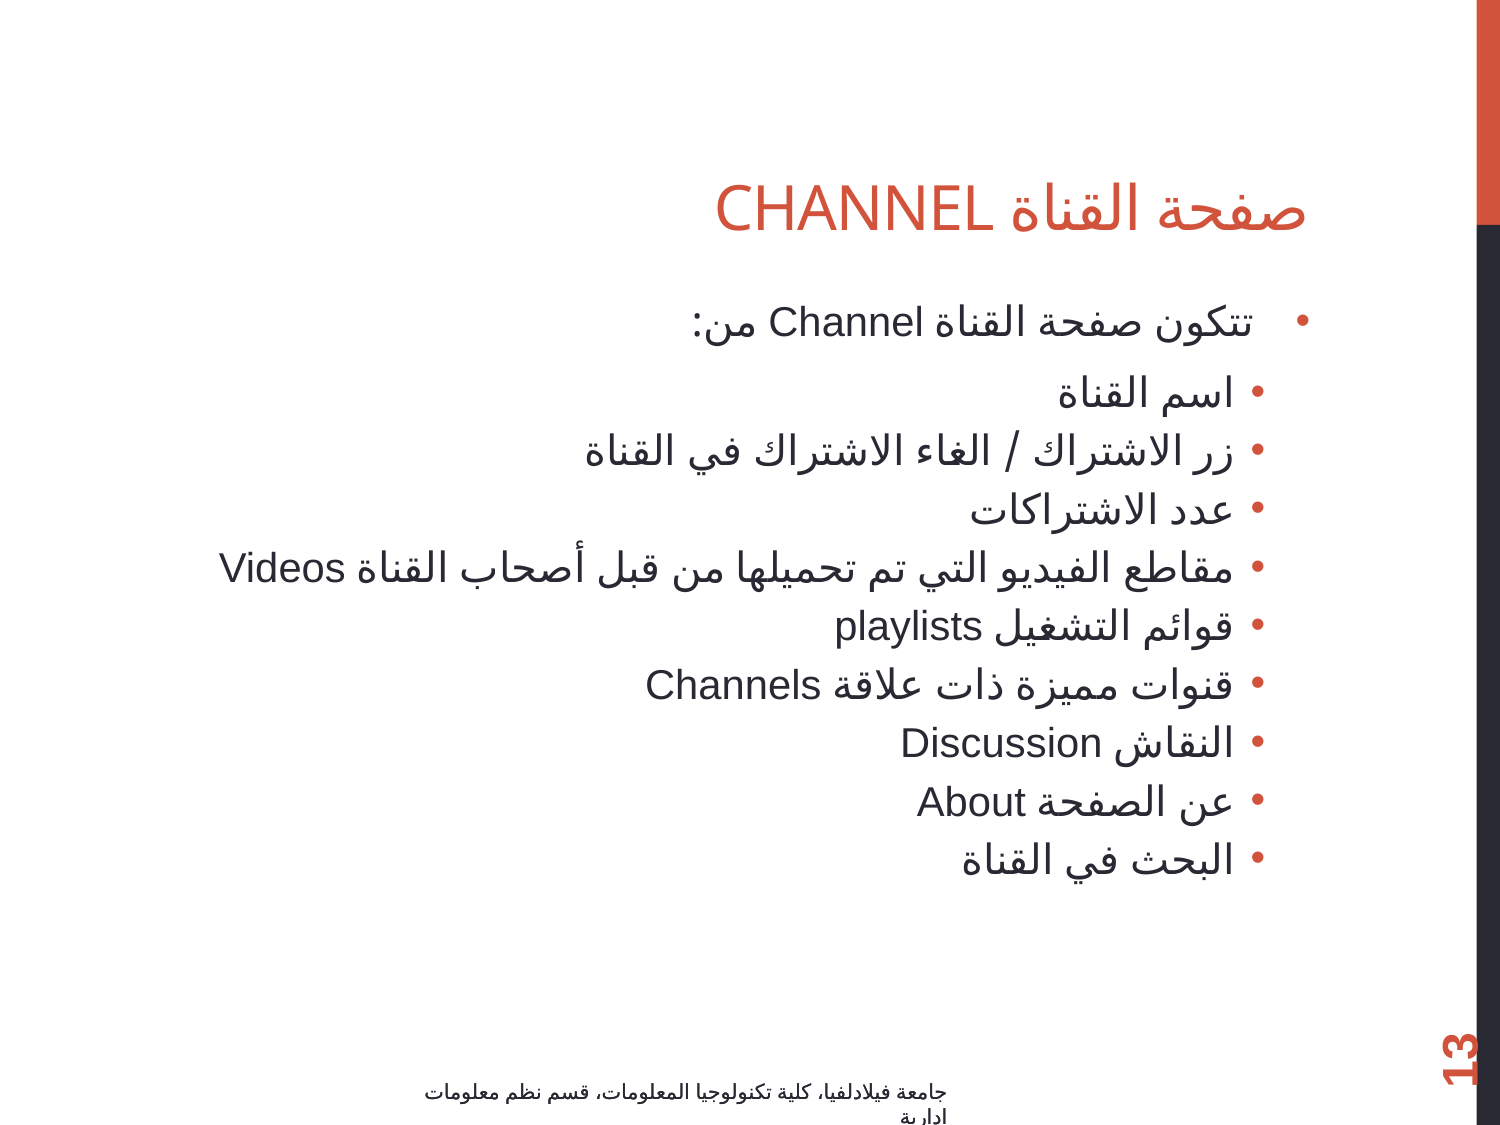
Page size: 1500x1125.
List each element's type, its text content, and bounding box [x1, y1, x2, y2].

list تتكون صفحة القناة Channel من: اسم القناة زر الاشتراك / الغاء الاشتراك في القناة عدد الاشتراكات مقاطع الفيديو التي تم تحميلها من قبل أصحاب القناة Videos قوائم التشغيل playlists قنوات مميزة ذات علاقة Channels النقاش Discussion عن الصفحة About البحث في القناة [75, 287, 1325, 1005]
title صفحة القناة Channel [75, 24, 1325, 250]
slide_number 13 [1427, 887, 1488, 1104]
